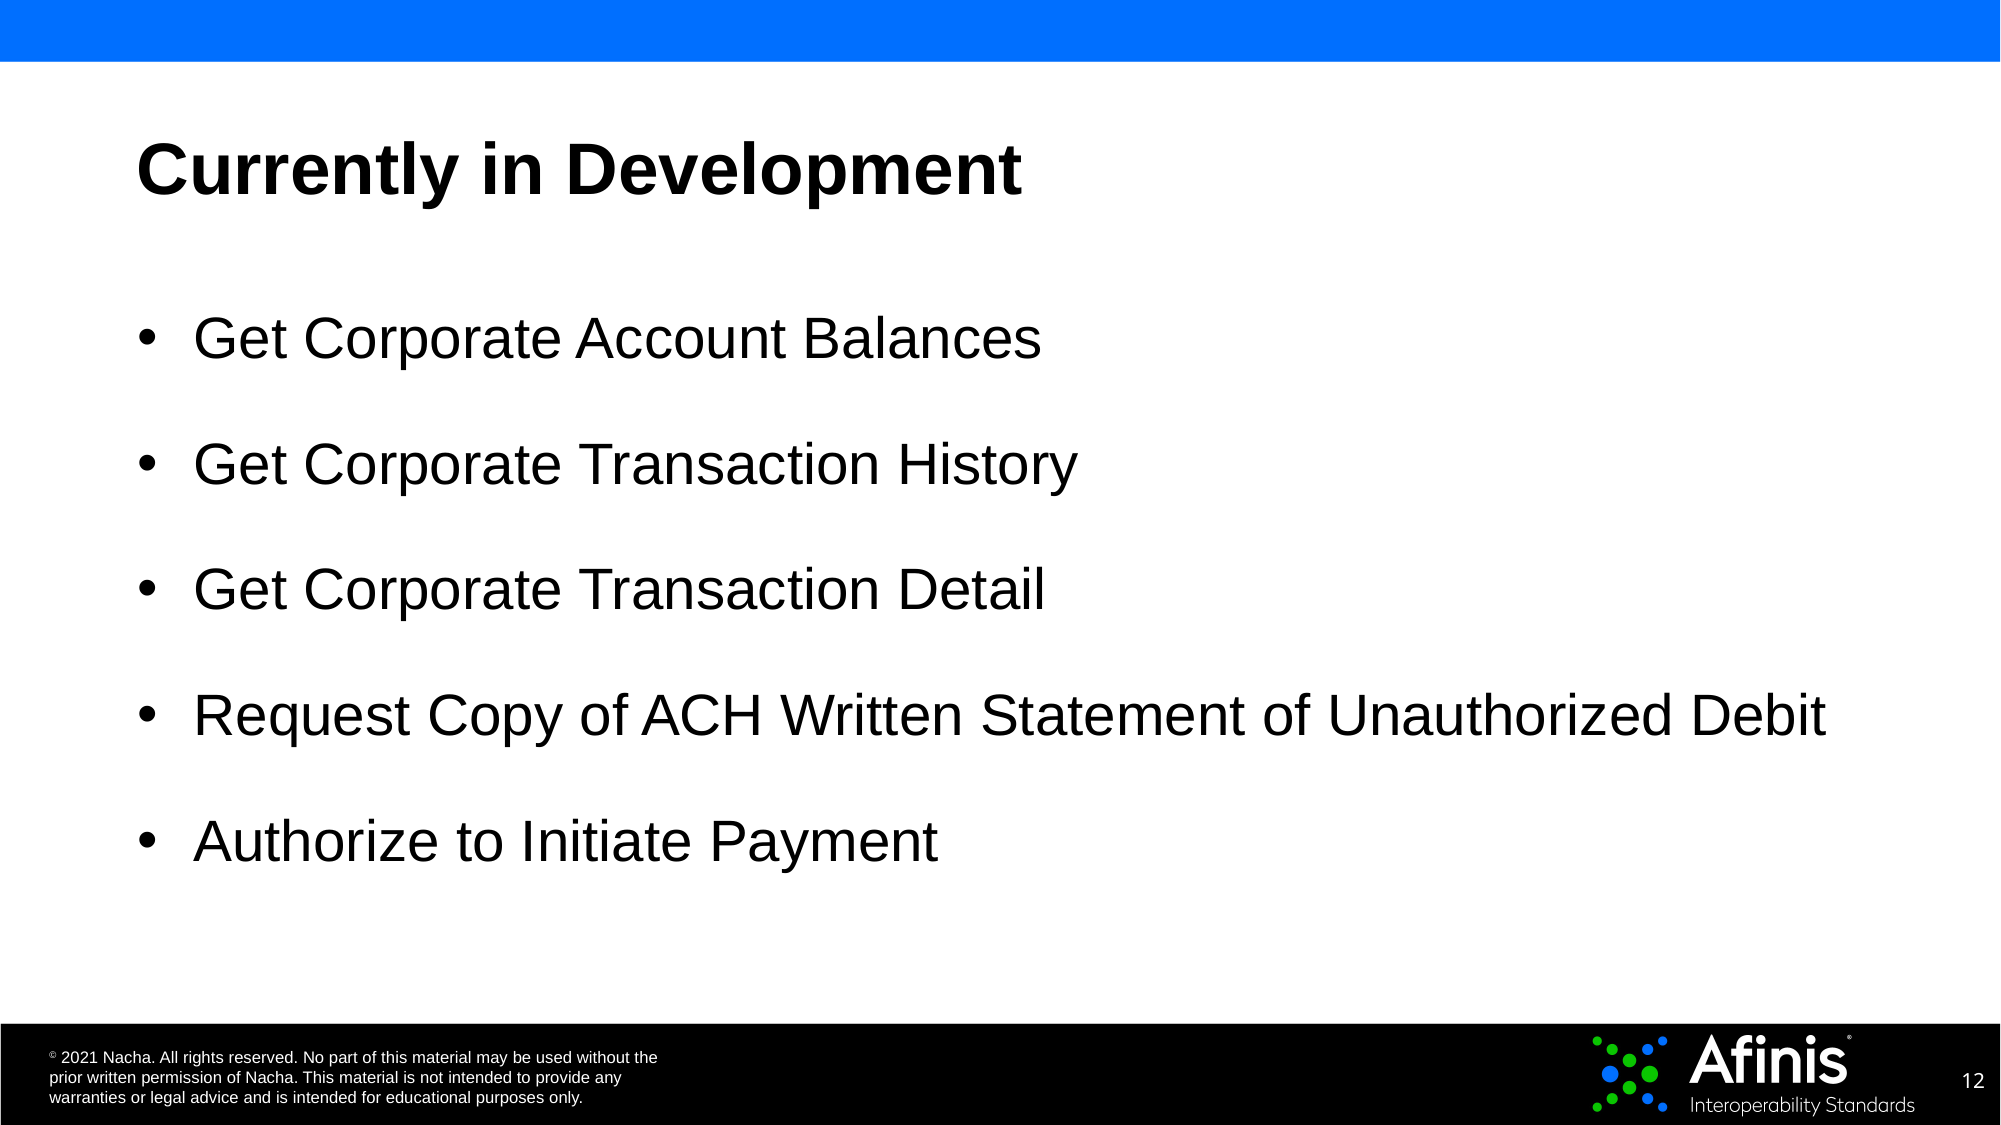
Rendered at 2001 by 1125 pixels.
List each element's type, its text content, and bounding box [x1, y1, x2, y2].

picture [0, 0, 2001, 1125]
text_box Get Corporate Account Balances Get Corporate Transaction History Get Corporate Transaction Detail Request Copy of ACH Written Statement of Unauthorized Debit Authorize to Initiate Payment [122, 300, 1879, 966]
slide_number 12 [1931, 1051, 2000, 1112]
title Currently in Development [121, 63, 1932, 279]
